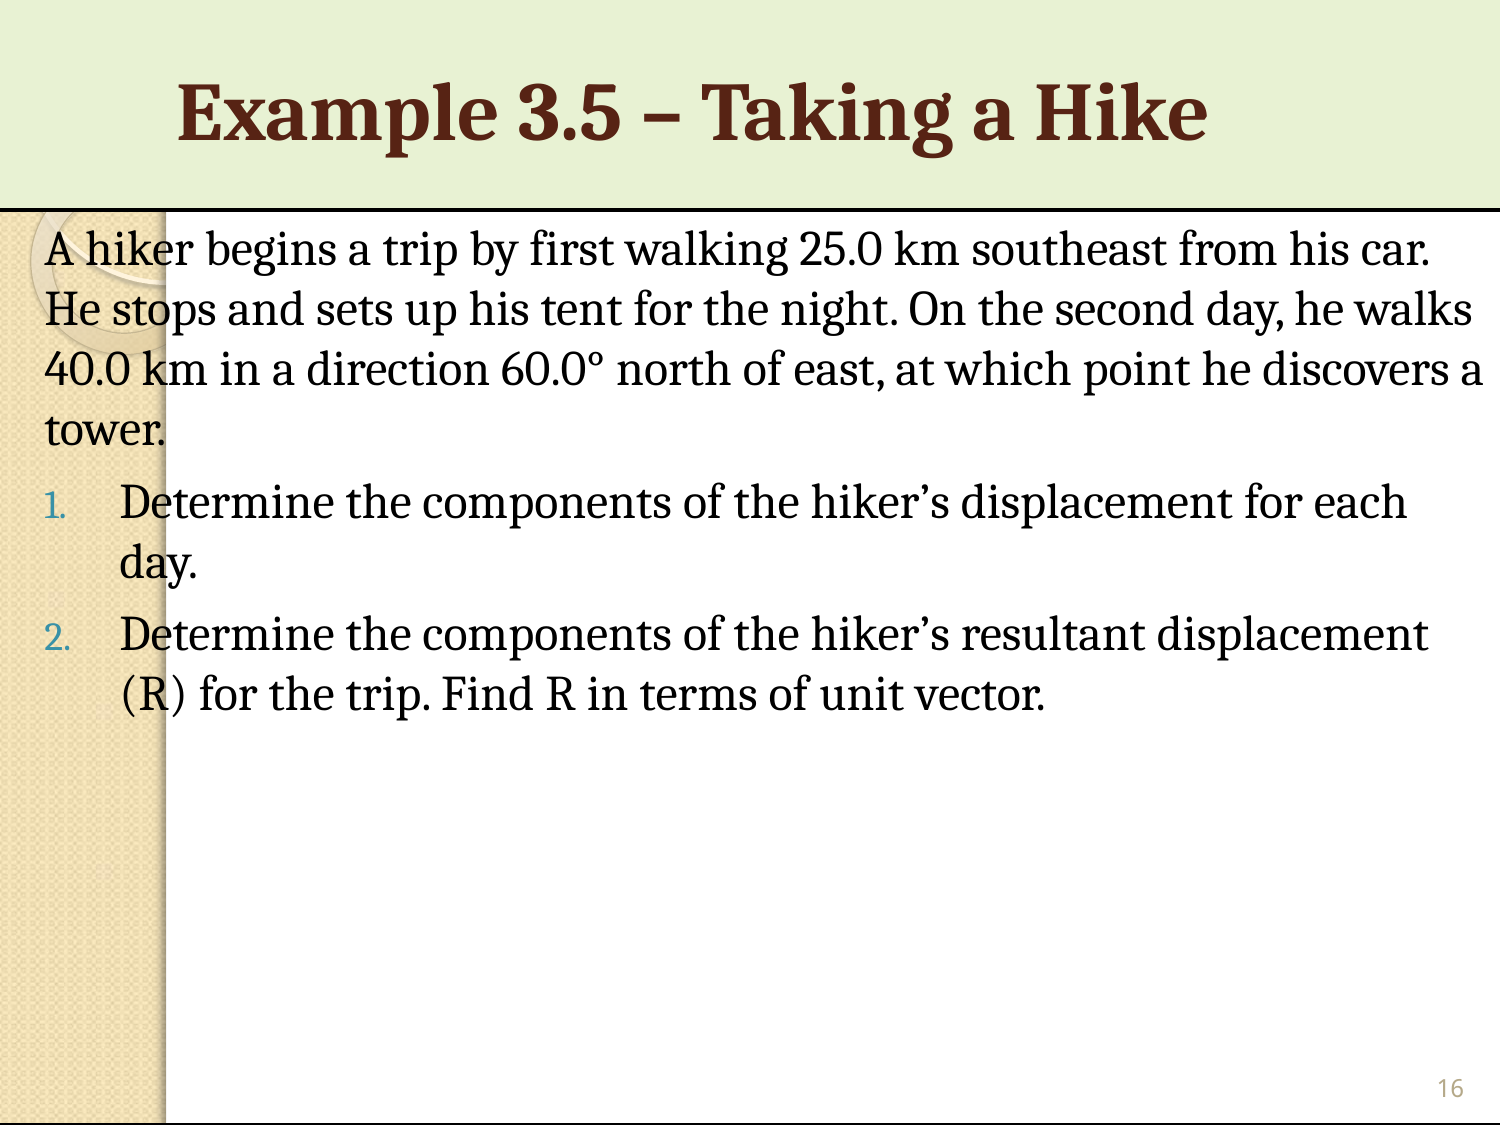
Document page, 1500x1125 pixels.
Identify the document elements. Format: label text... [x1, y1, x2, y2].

text_box [0, 208, 1500, 1125]
slide_number 16 [1413, 1034, 1488, 1113]
text_box [0, 0, 1500, 208]
title Example 3.5 – Taking a Hike [75, 13, 1425, 201]
